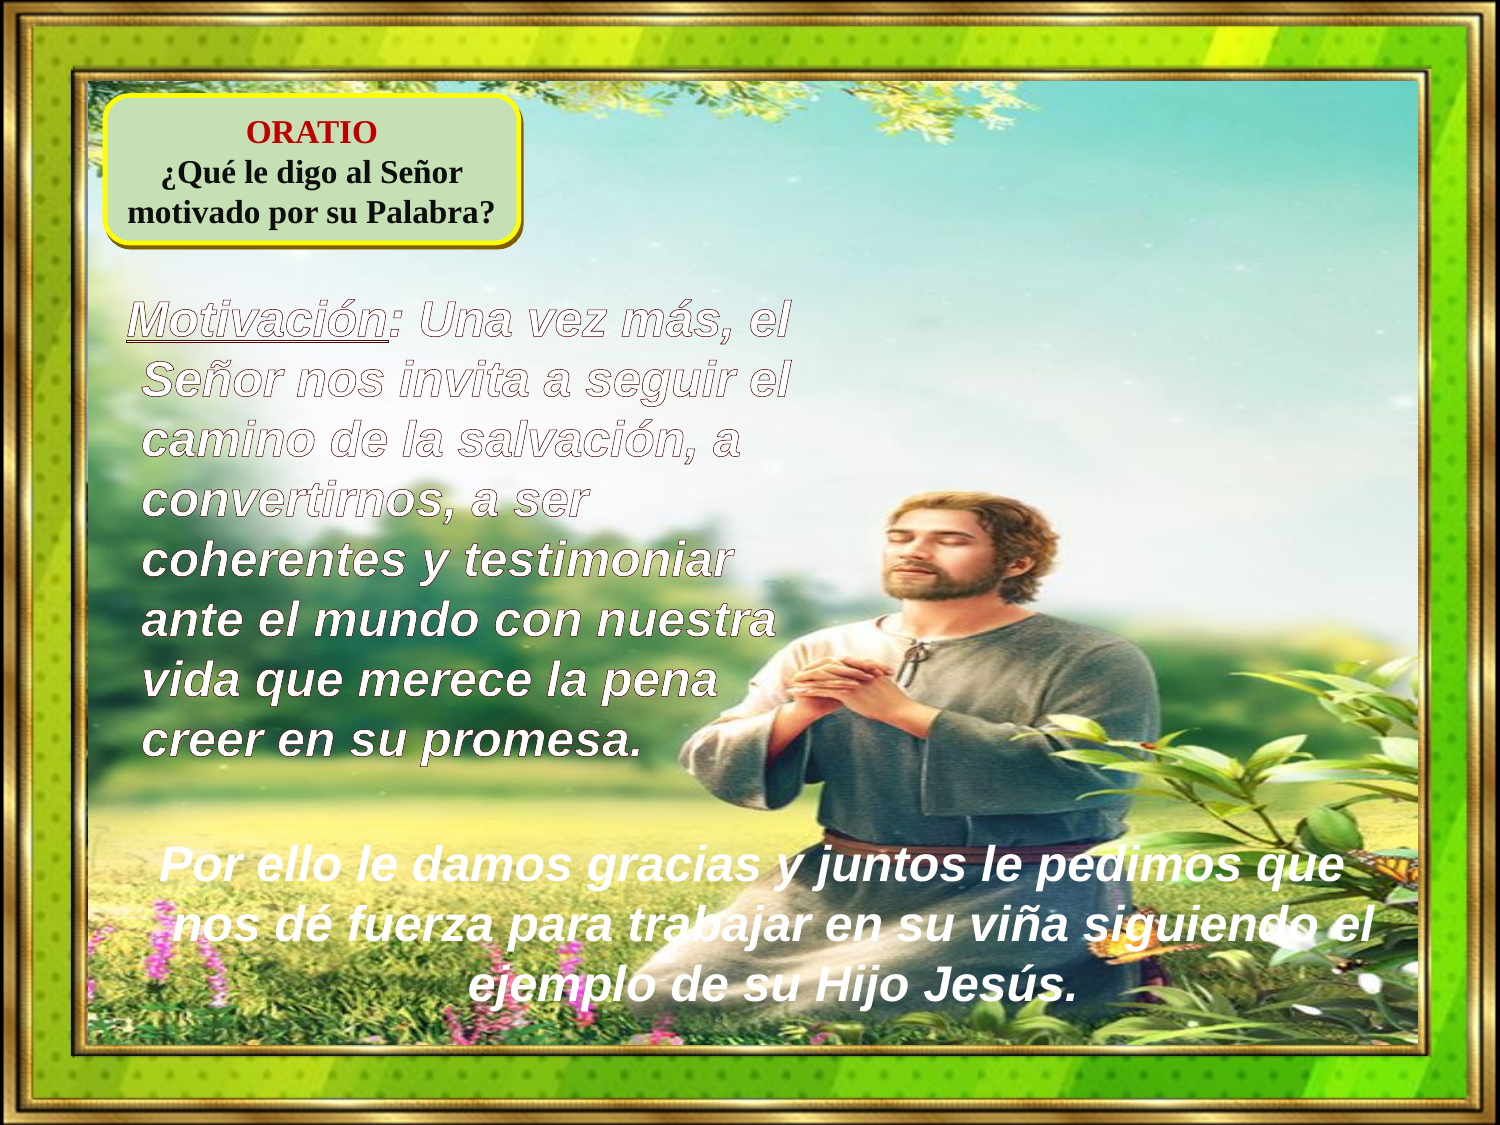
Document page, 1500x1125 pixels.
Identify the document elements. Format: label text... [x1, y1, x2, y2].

picture [0, 0, 1500, 1125]
text_box Motivación: Una vez más, el Señor nos invita a seguir el camino de la salvación, a convertirnos, a ser coherentes y testimoniar ante el mundo con nuestra vida que merece la pena creer en su promesa. [69, 278, 88, 768]
